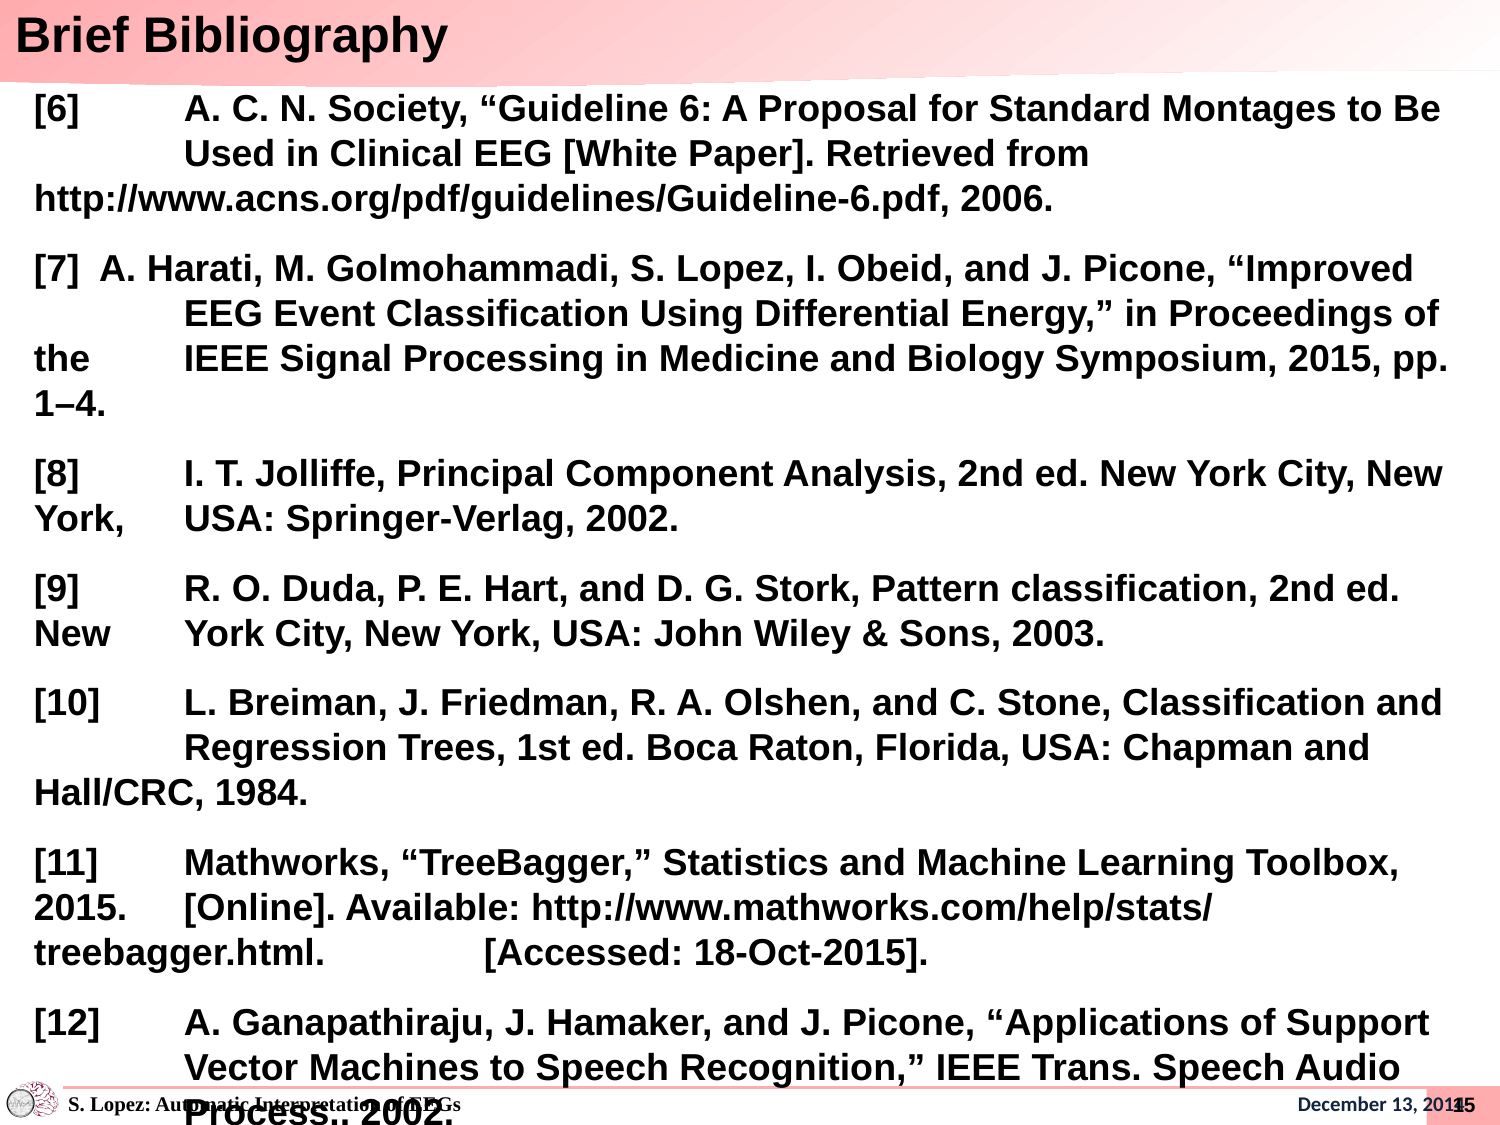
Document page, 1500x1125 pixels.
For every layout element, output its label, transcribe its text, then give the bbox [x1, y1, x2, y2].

picture [6, 1081, 34, 1118]
text_box [6] A. C. N. Society, “Guideline 6: A Proposal for Standard Montages to Be Used in Clinical EEG [White Paper]. Retrieved from http://www.acns.org/pdf/guidelines/Guideline-6.pdf, 2006. [7] A. Harati, M. Golmohammadi, S. Lopez, I. Obeid, and J. Picone, “Improved EEG Event Classification Using Differential Energy,” in Proceedings of the IEEE Signal Processing in Medicine and Biology Symposium, 2015, pp. 1–4. [8] I. T. Jolliffe, Principal Component Analysis, 2nd ed. New York City, New York, USA: Springer-Verlag, 2002. [9] R. O. Duda, P. E. Hart, and D. G. Stork, Pattern classification, 2nd ed. New York City, New York, USA: John Wiley & Sons, 2003. [10] L. Breiman, J. Friedman, R. A. Olshen, and C. Stone, Classification and Regression Trees, 1st ed. Boca Raton, Florida, USA: Chapman and Hall/CRC, 1984. [11] Mathworks, “TreeBagger,” Statistics and Machine Learning Toolbox, 2015. [Online]. Available: http://www.mathworks.com/help/stats/ treebagger.html. [Accessed: 18-Oct-2015]. [12] A. Ganapathiraju, J. Hamaker, and J. Picone, “Applications of Support Vector Machines to Speech Recognition,” IEEE Trans. Speech Audio Process., 2002. [34, 83, 1474, 1125]
text_box Brief Bibliography [0, 0, 1500, 65]
